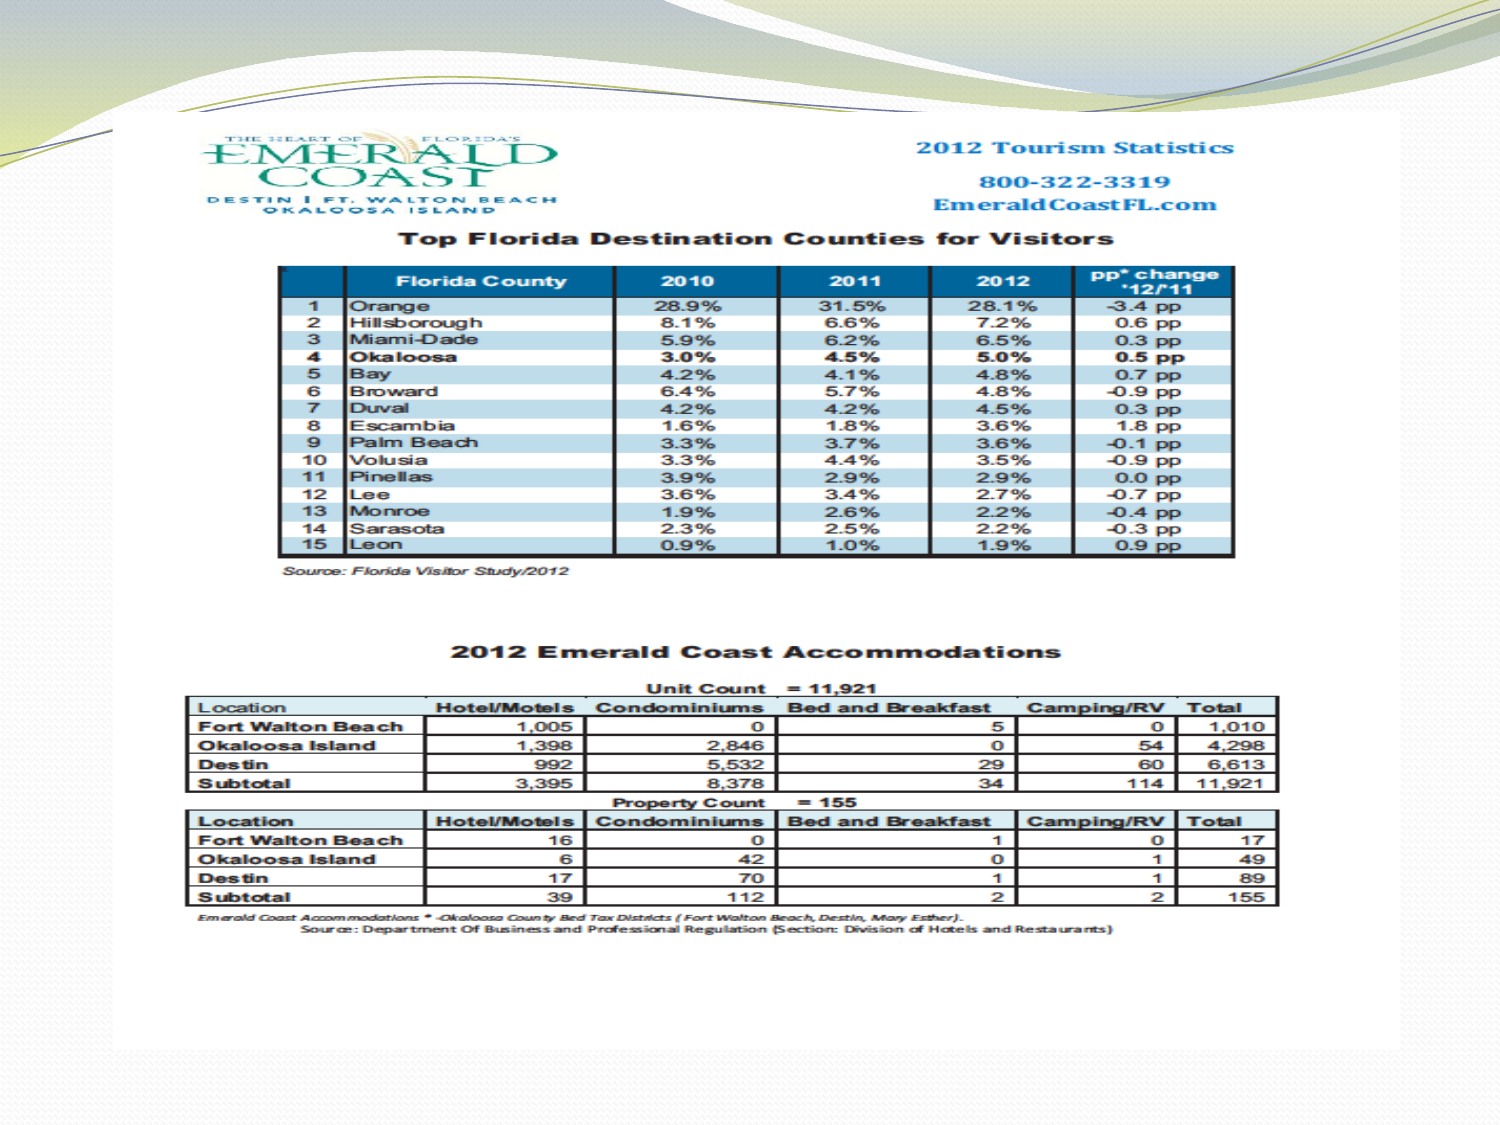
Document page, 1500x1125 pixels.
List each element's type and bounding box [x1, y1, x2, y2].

text_box [112, 112, 1401, 1051]
